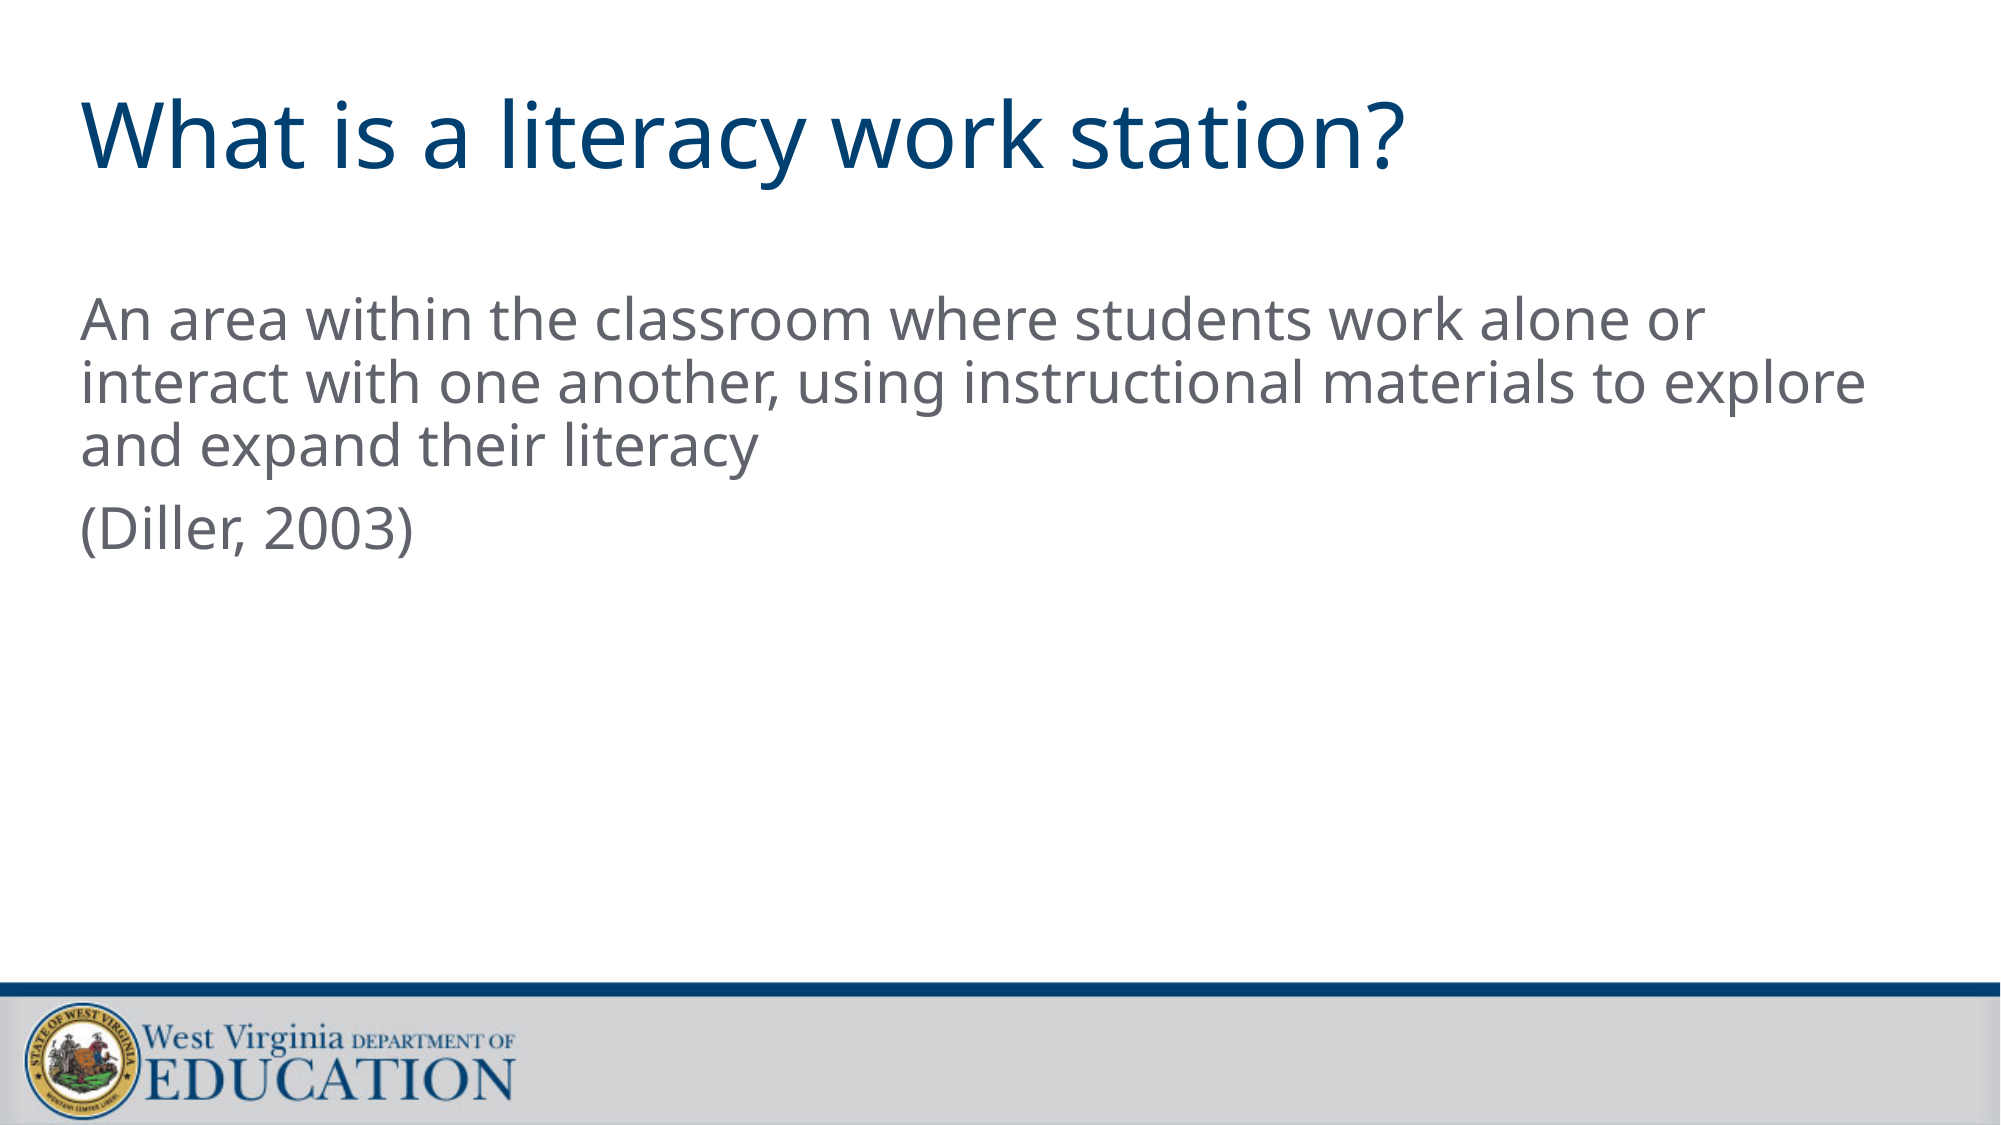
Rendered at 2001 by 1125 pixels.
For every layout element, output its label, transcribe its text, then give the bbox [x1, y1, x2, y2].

list An area within the classroom where students work alone or interact with one another, using instructional materials to explore and expand their literacy (Diller, 2003) [65, 282, 1931, 964]
picture [0, 0, 2001, 1125]
title What is a literacy work station? [65, 23, 1931, 254]
